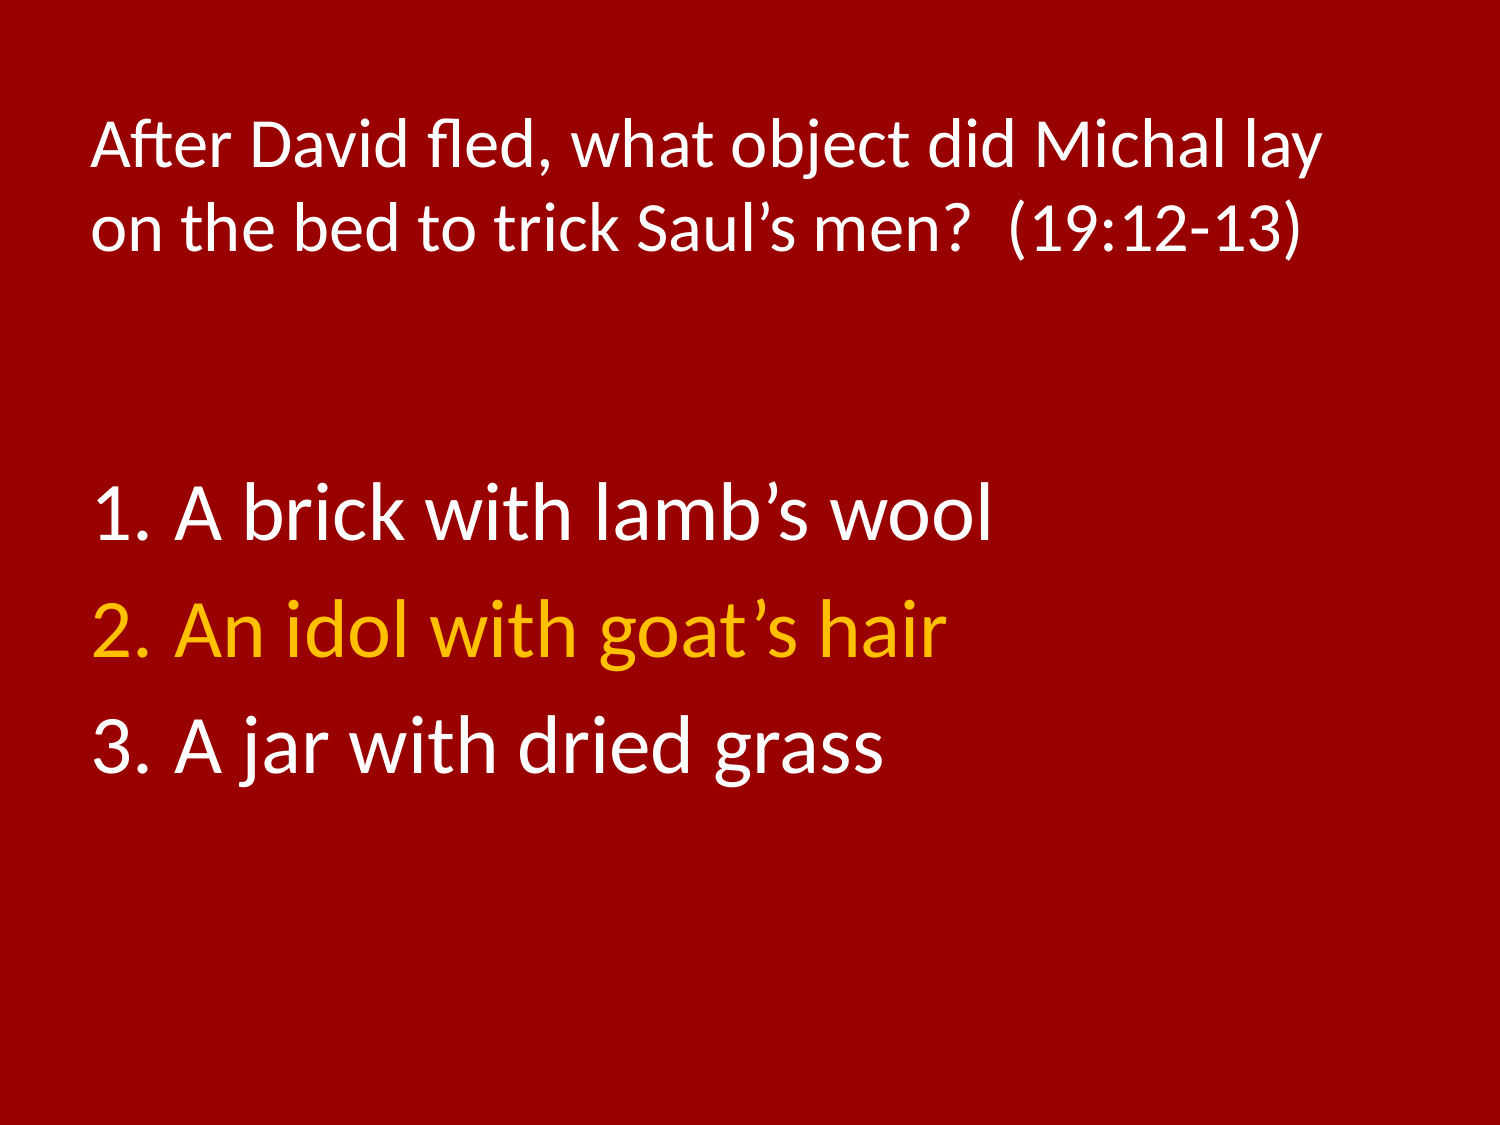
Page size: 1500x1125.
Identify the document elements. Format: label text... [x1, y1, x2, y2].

title After David fled, what object did Michal lay on the bed to trick Saul’s men? (19:12-13) [75, 87, 1425, 275]
list A brick with lamb’s wool An idol with goat’s hair A jar with dried grass [75, 450, 1425, 1005]
